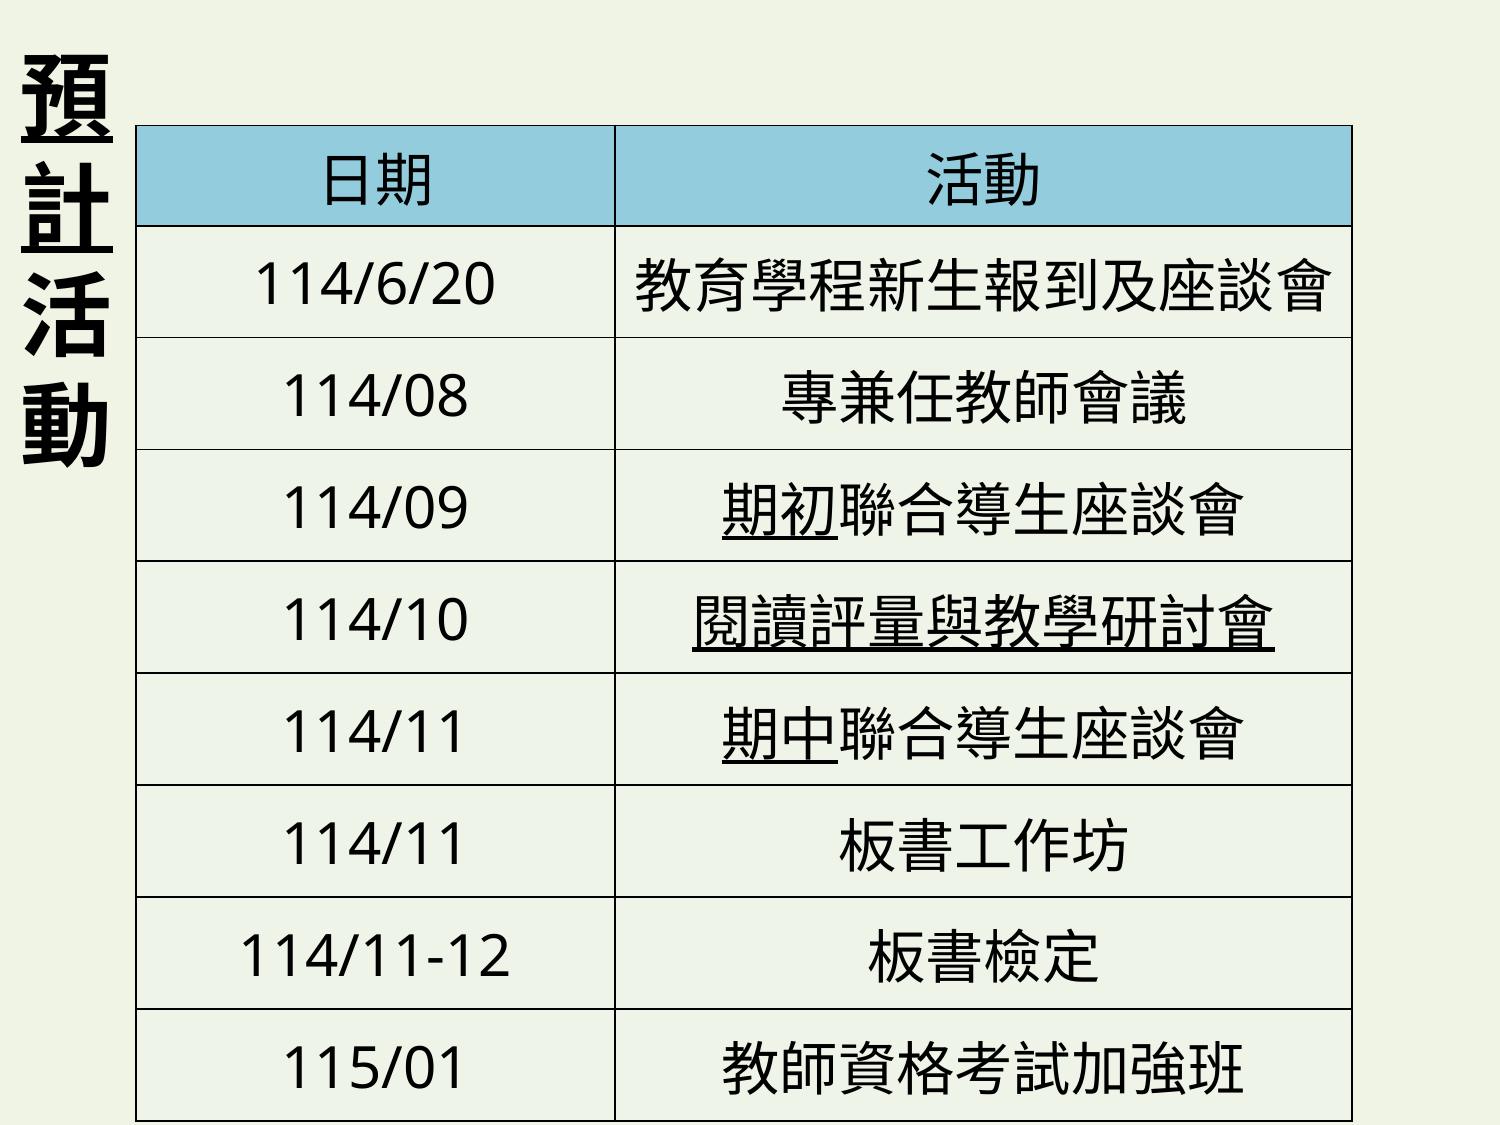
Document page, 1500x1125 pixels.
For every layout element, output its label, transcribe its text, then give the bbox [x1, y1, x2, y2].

table_cell 115/01 [137, 1010, 614, 1120]
table_cell 114/11 [137, 674, 614, 784]
table_header 活動 [616, 126, 1351, 225]
table_cell 114/08 [137, 338, 614, 449]
table_cell 板書工作坊 [616, 786, 1351, 896]
table_cell 114/11-12 [137, 898, 614, 1008]
table_cell 專兼任教師會議 [616, 338, 1351, 449]
table_cell 閱讀評量與教學研討會 [616, 562, 1351, 672]
title 預計活動 [5, 0, 138, 580]
table_cell 114/11 [137, 786, 614, 896]
table_cell 期初聯合導生座談會 [616, 450, 1351, 560]
table_cell 114/09 [137, 450, 614, 560]
table_cell 教師資格考試加強班 [616, 1010, 1351, 1120]
table_cell 114/6/20 [137, 227, 614, 337]
table_cell 板書檢定 [616, 898, 1351, 1008]
table_header 日期 [137, 126, 614, 225]
table_cell 期中聯合導生座談會 [616, 674, 1351, 784]
table_cell 教育學程新生報到及座談會 [616, 227, 1351, 337]
table_cell 114/10 [137, 562, 614, 672]
